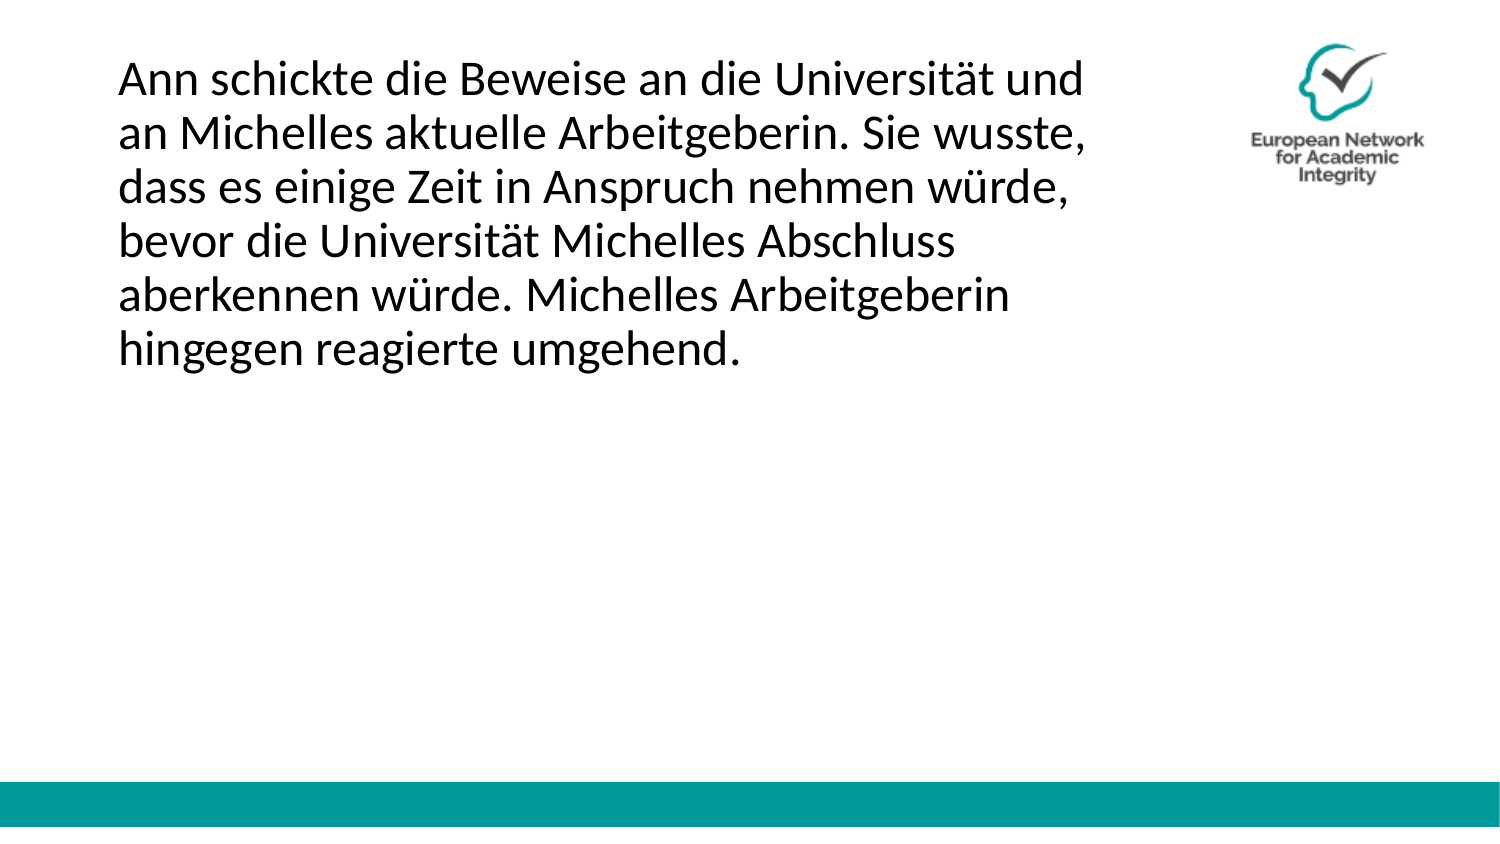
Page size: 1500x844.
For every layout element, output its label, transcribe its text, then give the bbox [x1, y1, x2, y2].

list Ann schickte die Beweise an die Universität und an Michelles aktuelle Arbeitgeberin. Sie wusste, dass es einige Zeit in Anspruch nehmen würde, bevor die Universität Michelles Abschluss aberkennen würde. Michelles Arbeitgeberin hingegen reagierte umgehend. [103, 44, 1104, 760]
picture [1220, 14, 1457, 216]
